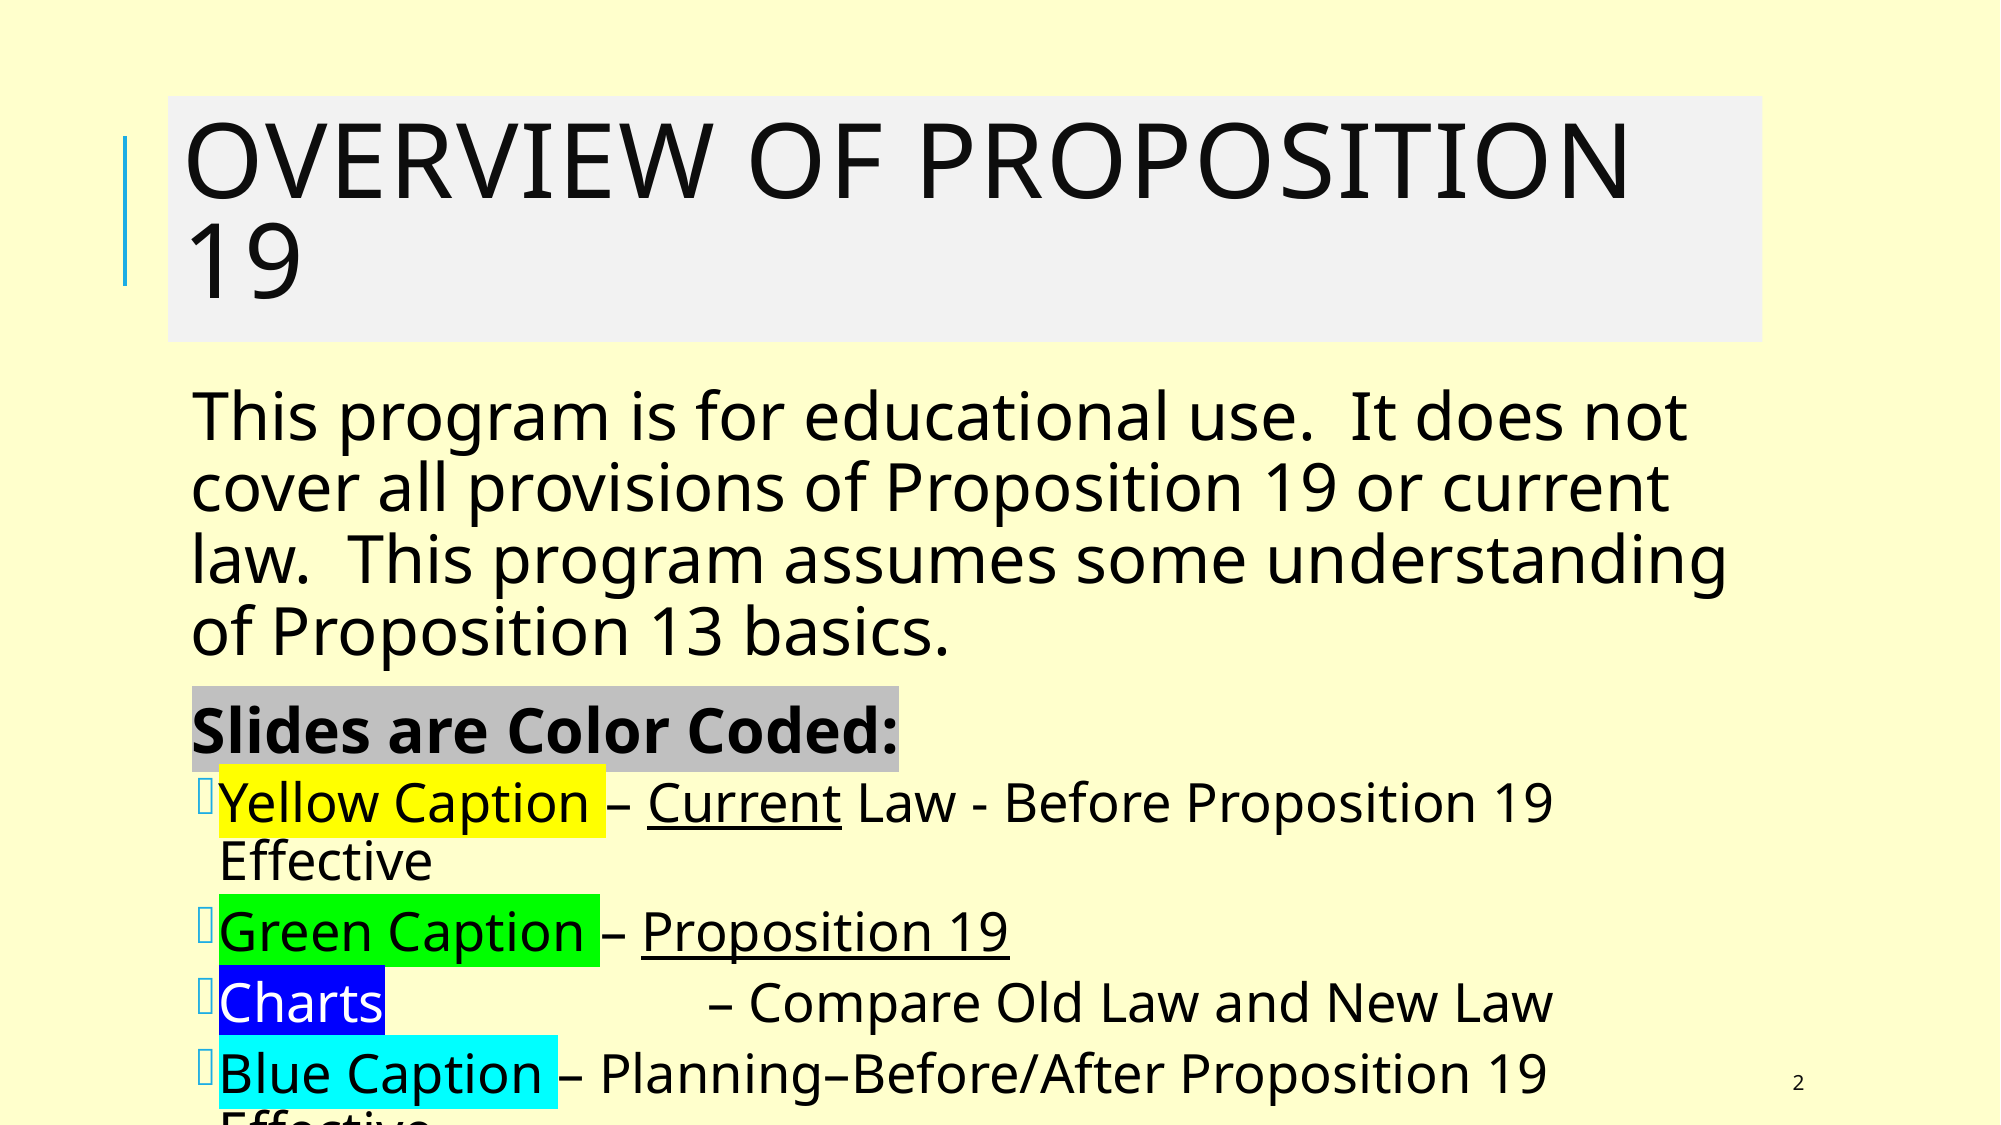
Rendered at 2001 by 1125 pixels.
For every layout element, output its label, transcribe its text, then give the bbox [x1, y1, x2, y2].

slide_number 2 [1777, 1061, 1938, 1107]
title Overview of Proposition 19 [168, 96, 1763, 342]
list This program is for educational use. It does not cover all provisions of Proposition 19 or current law. This program assumes some understanding of Proposition 13 basics. Slides are Color Coded: Yellow Caption – Current Law - Before Proposition 19 Effective Green Caption – Proposition 19 Charts – Compare Old Law and New Law Blue Caption – Planning–Before/After Proposition 19 Effective [168, 375, 1763, 1035]
